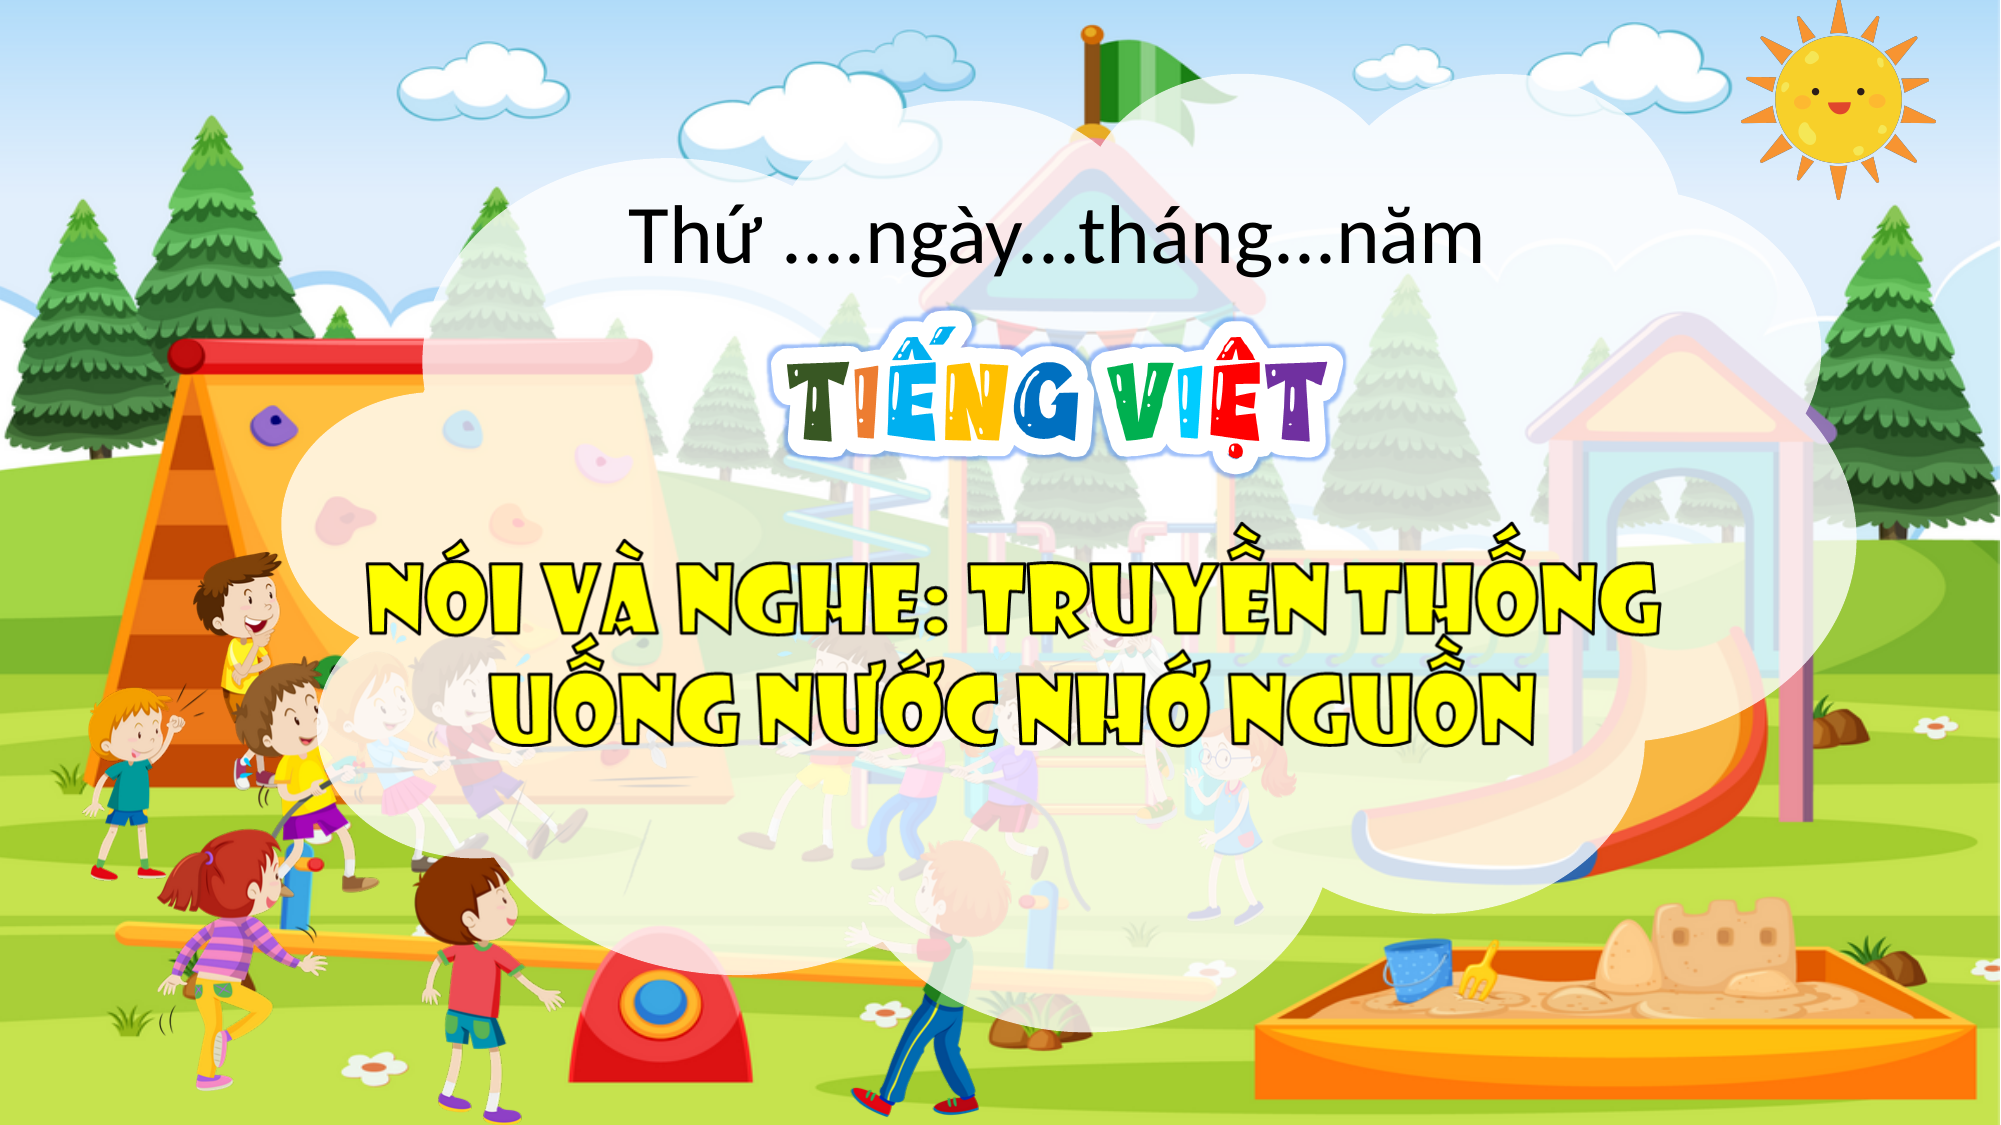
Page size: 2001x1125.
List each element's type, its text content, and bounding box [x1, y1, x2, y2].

text_box [281, 73, 1857, 726]
text_box [1302, 778, 1640, 928]
text_box Thứ ....ngày...tháng...năm [614, 173, 1503, 289]
picture [0, 0, 2000, 1125]
